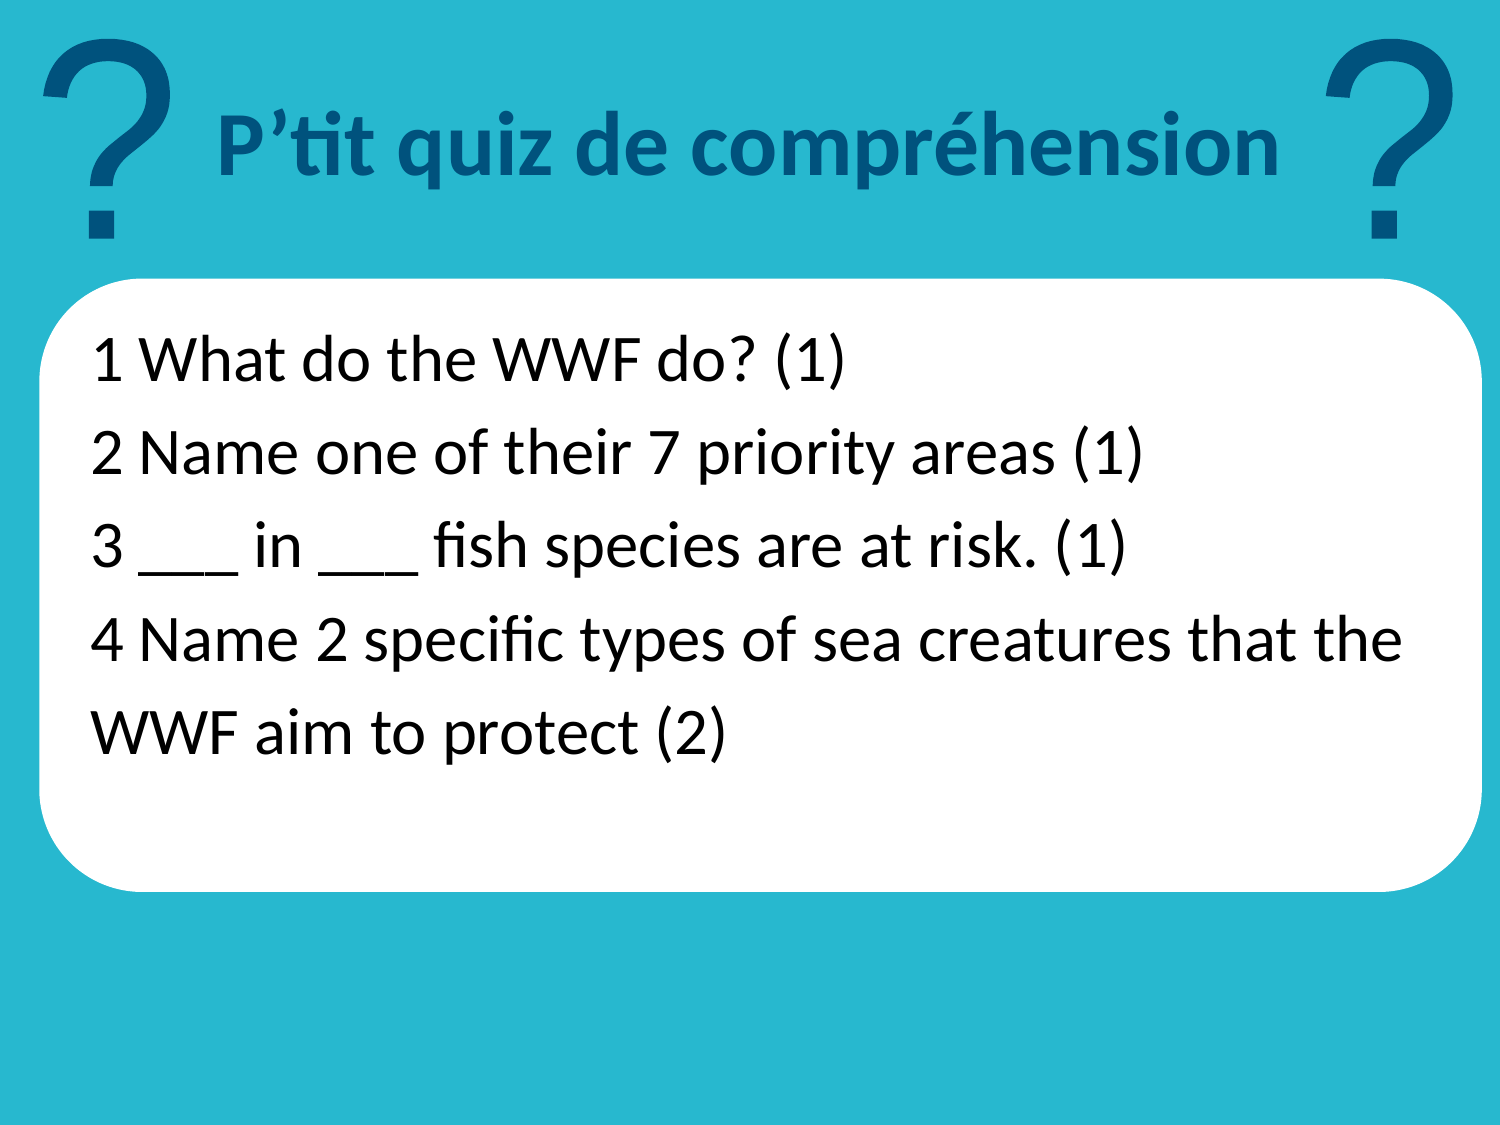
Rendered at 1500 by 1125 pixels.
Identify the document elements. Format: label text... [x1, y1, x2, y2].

title P’tit quiz de compréhension [75, 45, 1425, 233]
list 1 What do the WWF do? (1) 2 Name one of their 7 priority areas (1) 3 ___ in ___ fish species are at risk. (1) 4 Name 2 specific types of sea creatures that the WWF aim to protect (2) [75, 306, 1425, 1005]
text_box [40, 279, 1482, 881]
